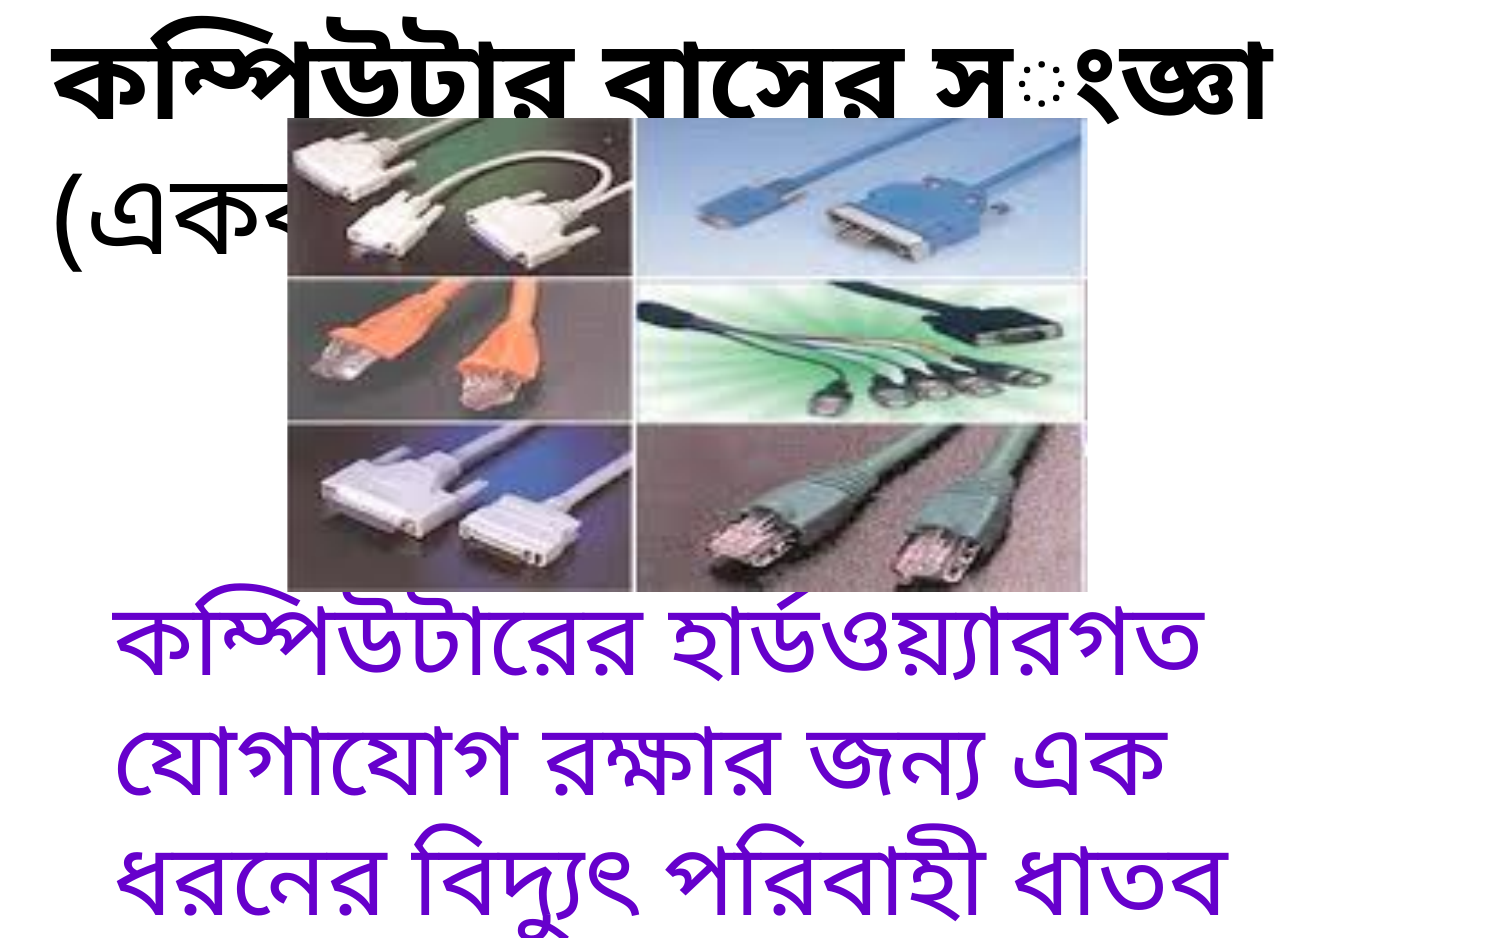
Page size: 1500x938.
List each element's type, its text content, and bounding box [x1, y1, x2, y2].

text_box কম্পিউটার বাসের সংজ্ঞা (একক কাজ) [37, 0, 1425, 285]
picture [287, 118, 1088, 592]
text_box কম্পিউটারের হার্ডওয়্যারগত যোগাযোগ রক্ষার জন্য এক ধরনের বিদ্যুৎ পরিবাহী ধাতব তারকে বাস বলে। [99, 568, 1475, 938]
